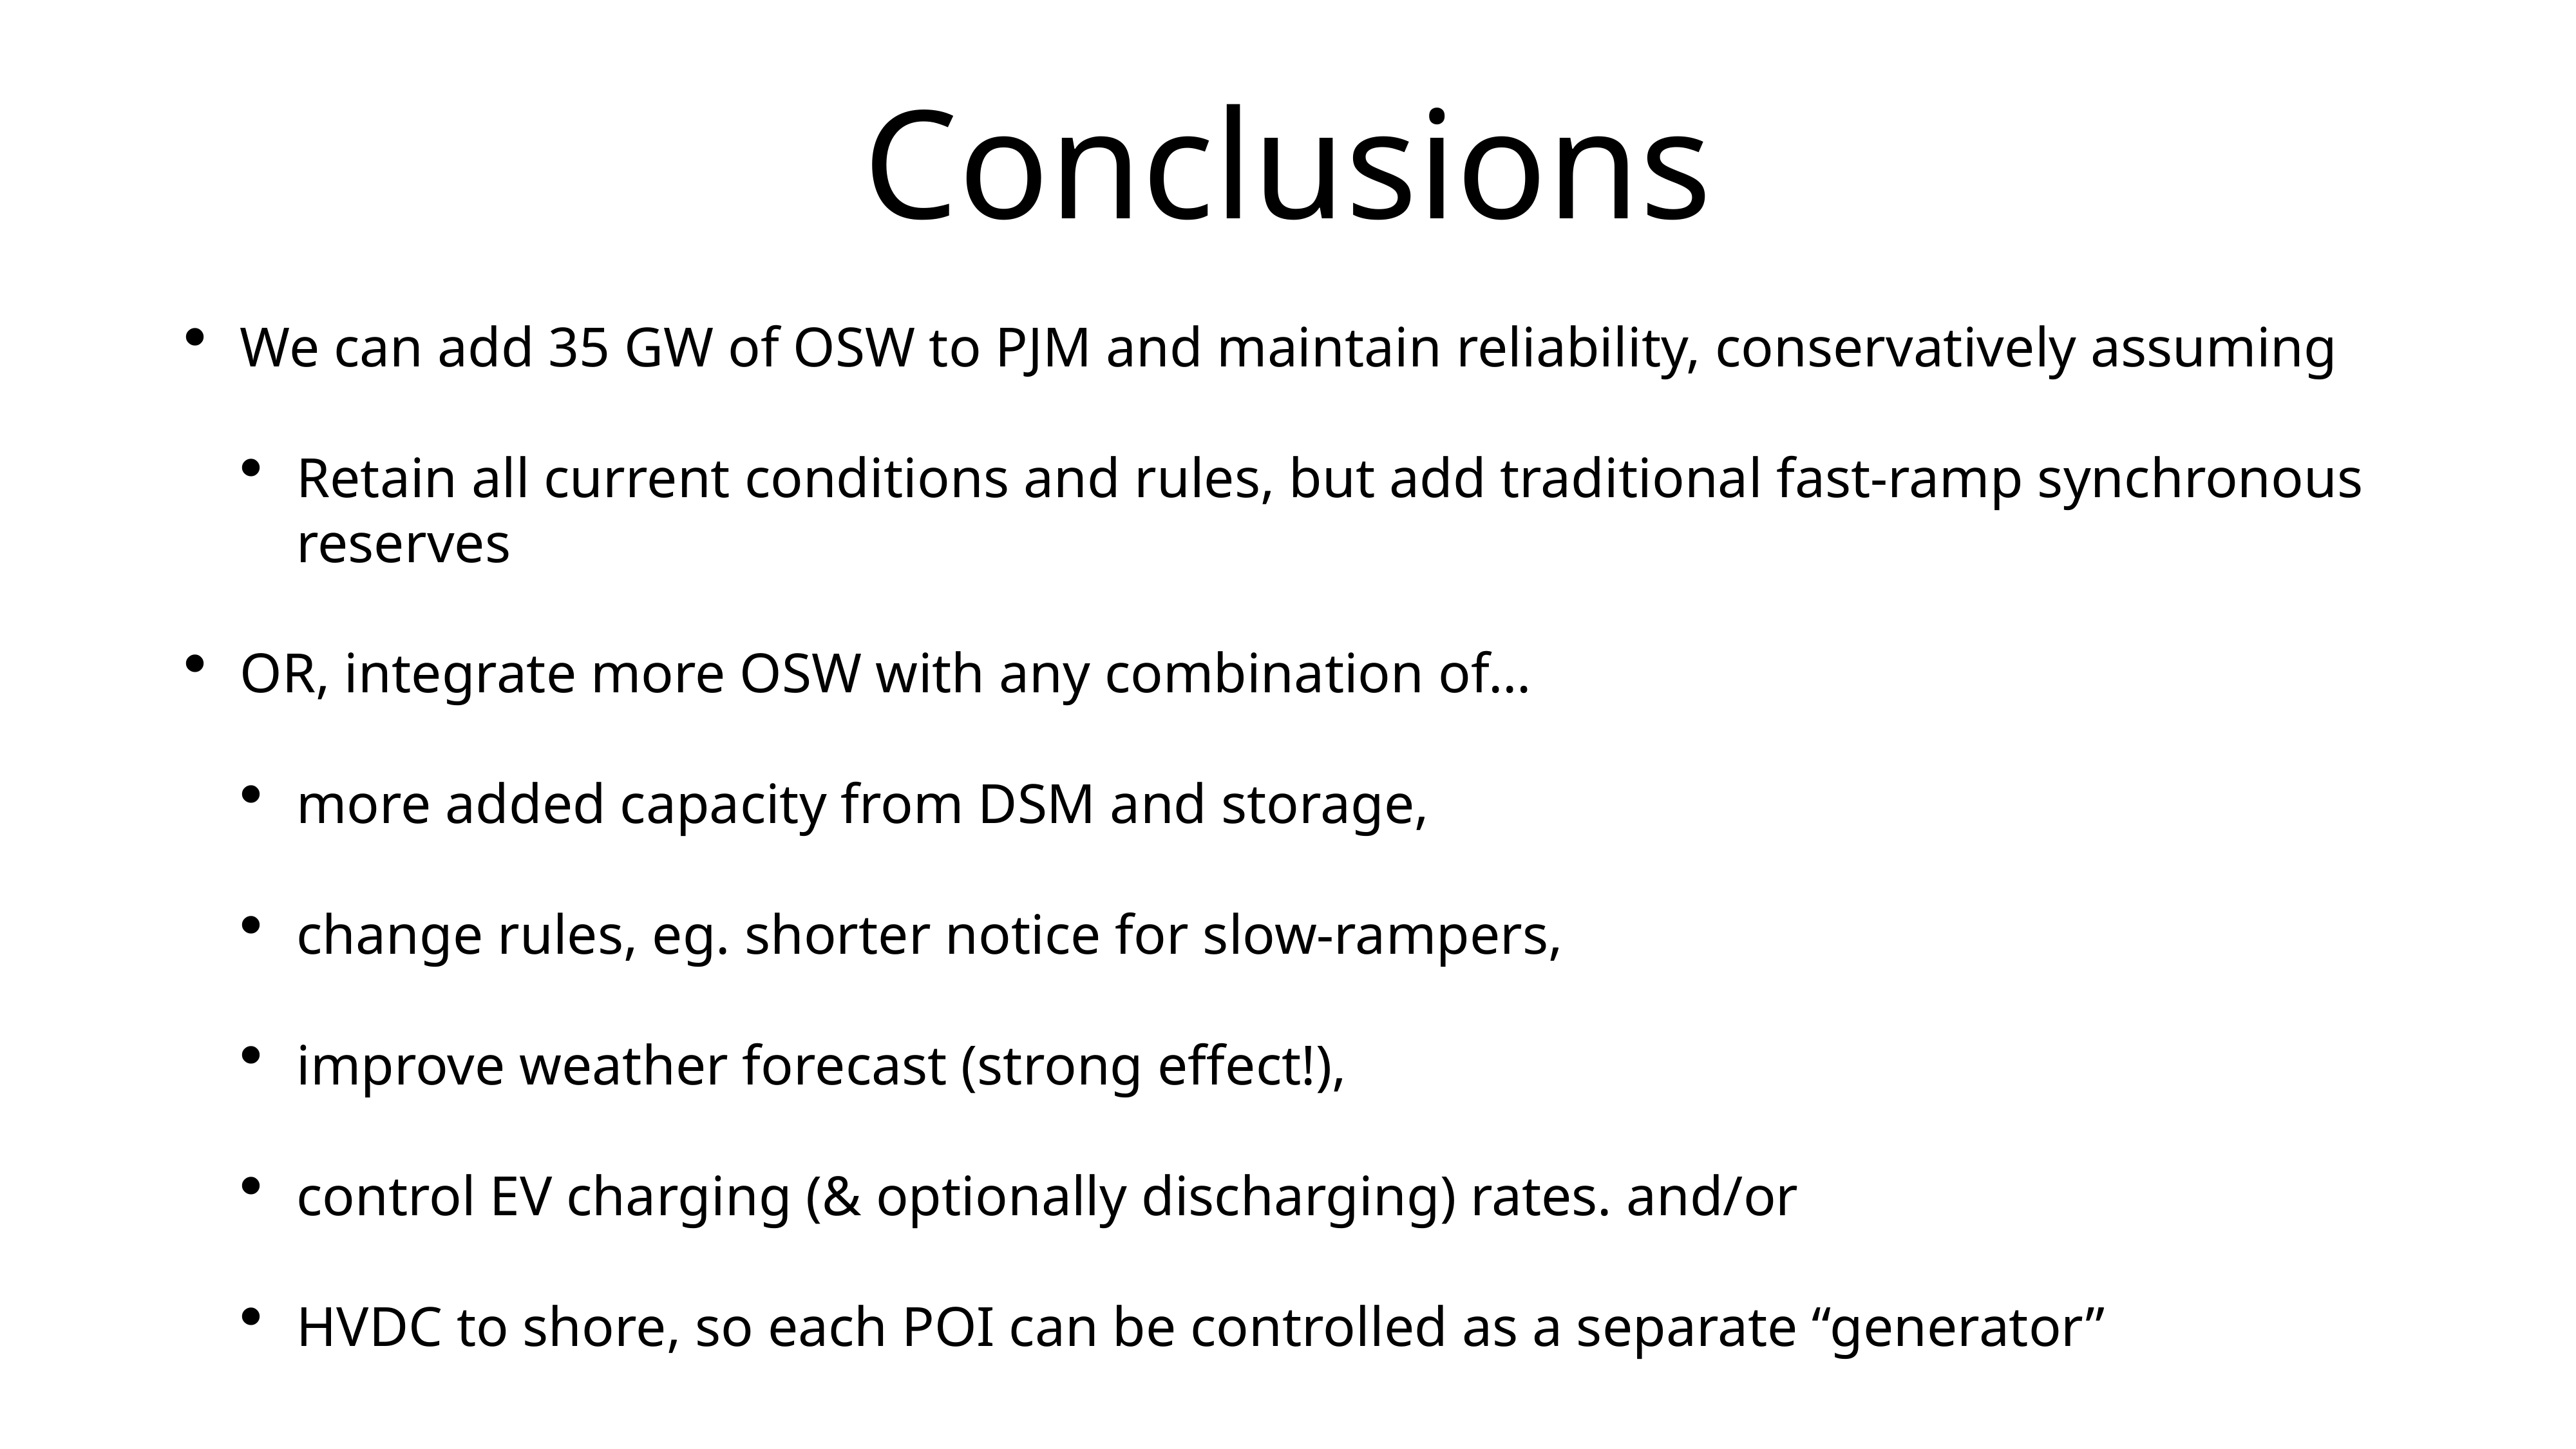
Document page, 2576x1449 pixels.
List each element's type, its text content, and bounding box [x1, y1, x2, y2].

title Conclusions [178, 37, 2398, 279]
list We can add 35 GW of OSW to PJM and maintain reliability, conservatively assuming Retain all current conditions and rules, but add traditional fast-ramp synchronous reserves OR, integrate more OSW with any combination of… more added capacity from DSM and storage, change rules, eg. shorter notice for slow-rampers, improve weather forecast (strong effect!), control EV charging (& optionally discharging) rates. and/or HVDC to shore, so each POI can be controlled as a separate “generator” [178, 305, 2423, 1365]
